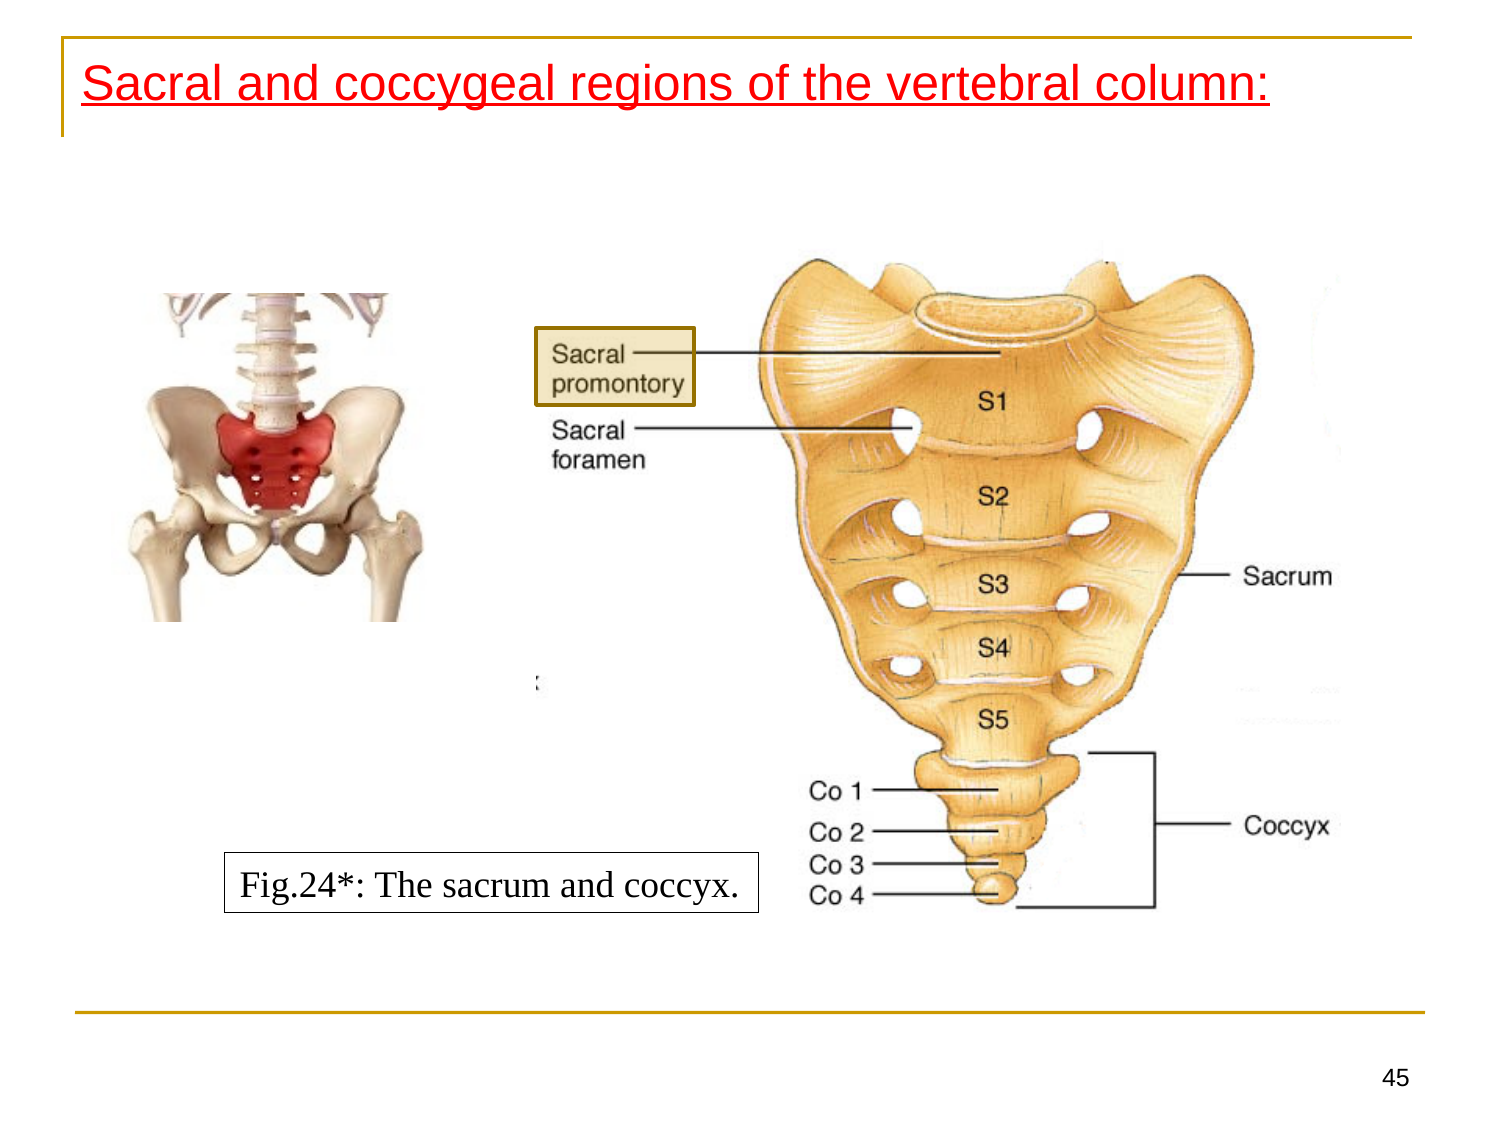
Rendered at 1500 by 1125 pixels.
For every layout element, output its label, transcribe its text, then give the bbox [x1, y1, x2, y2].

slide_number 45 [1074, 1023, 1426, 1100]
text_box Fig.24*: The sacrum and coccyx. [224, 852, 525, 913]
picture [110, 293, 440, 623]
picture [535, 239, 1342, 928]
text_box Sacral and coccygeal regions of the vertebral column: [66, 42, 1323, 118]
